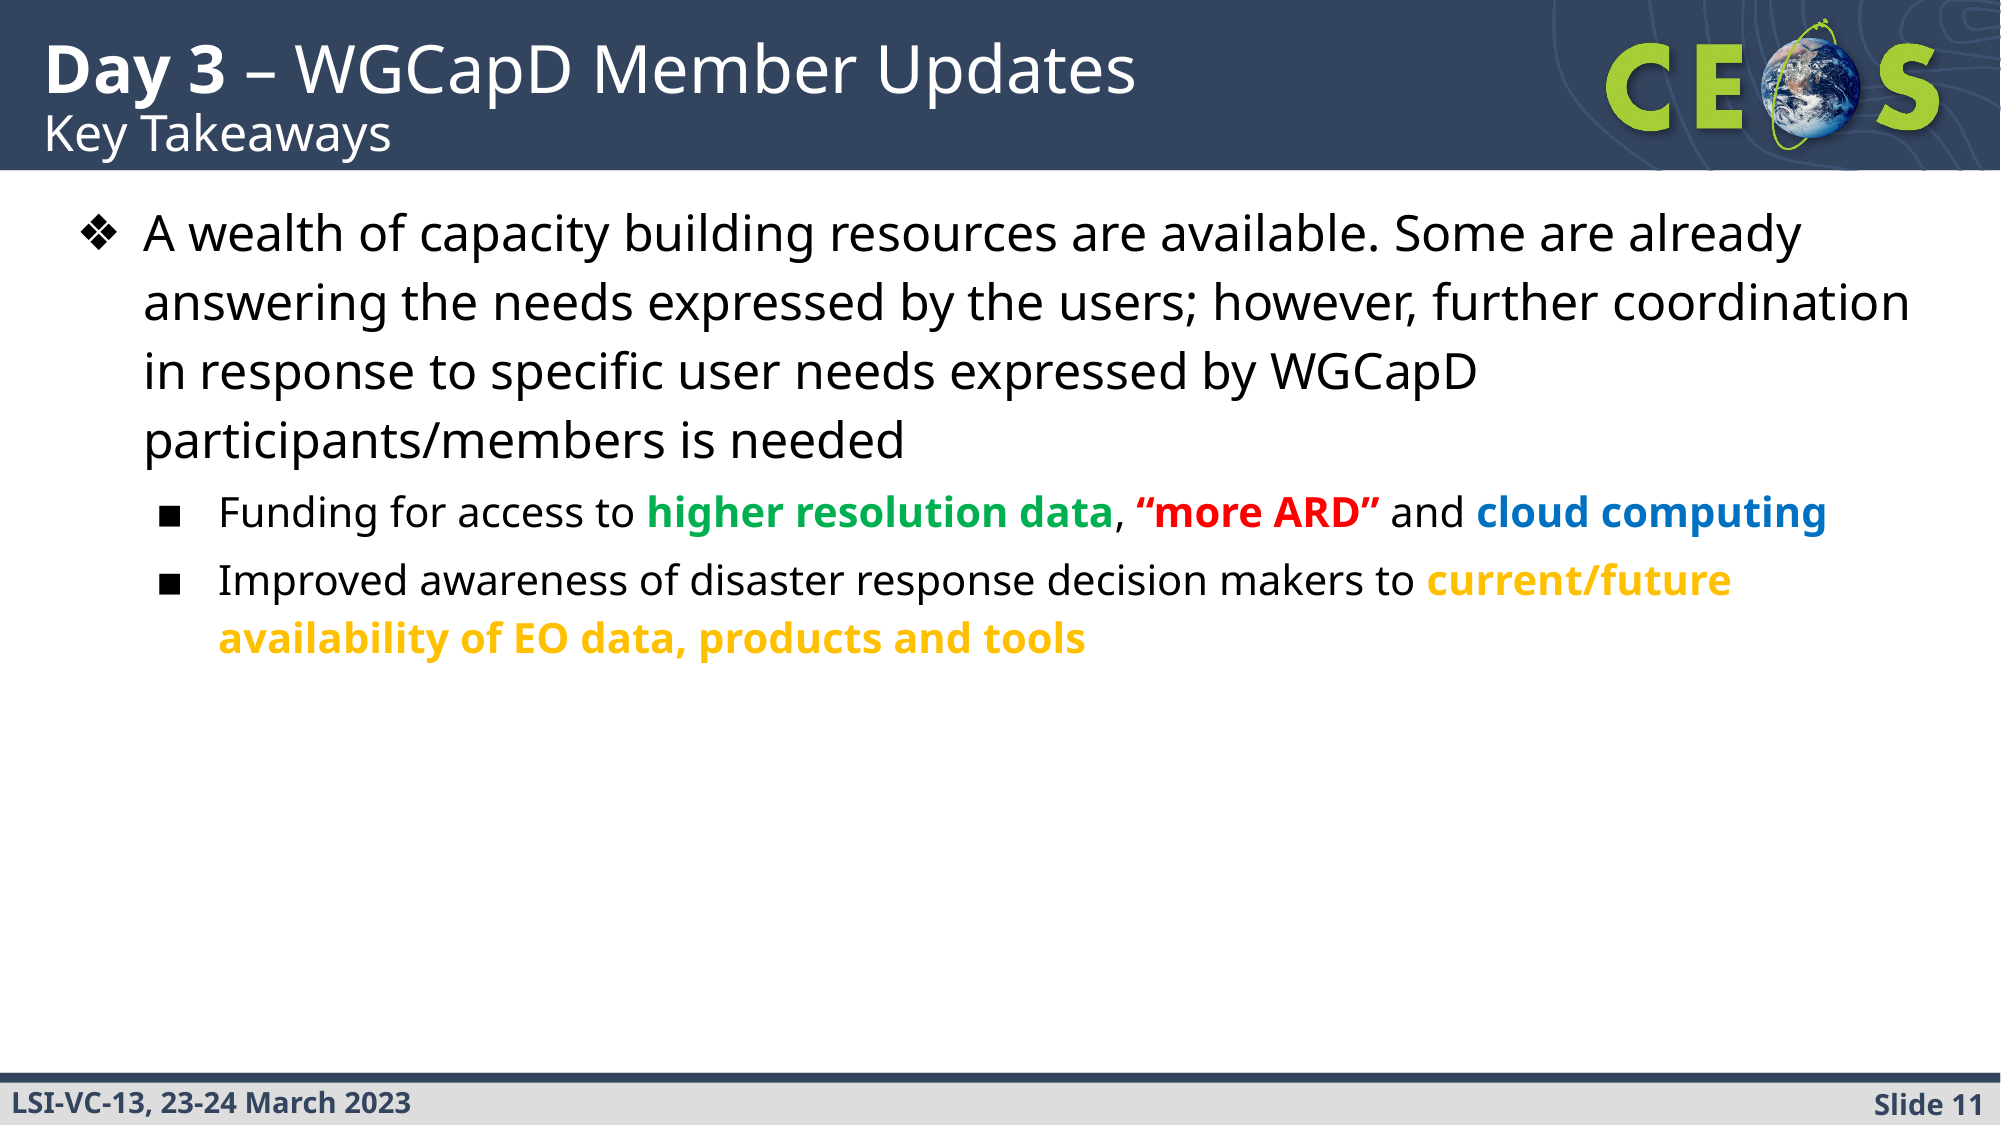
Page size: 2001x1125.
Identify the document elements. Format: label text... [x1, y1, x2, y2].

title Day 3 – WGCapD Member Updates Key Takeaways [28, 28, 1569, 157]
picture [1606, 18, 1939, 150]
list A wealth of capacity building resources are available. Some are already answering the needs expressed by the users; however, further coordination in response to specific user needs expressed by WGCapD participants/members is needed Funding for access to higher resolution data, “more ARD” and cloud computing Improved awareness of disaster response decision makers to current/future availability of EO data, products and tools [53, 184, 1964, 950]
